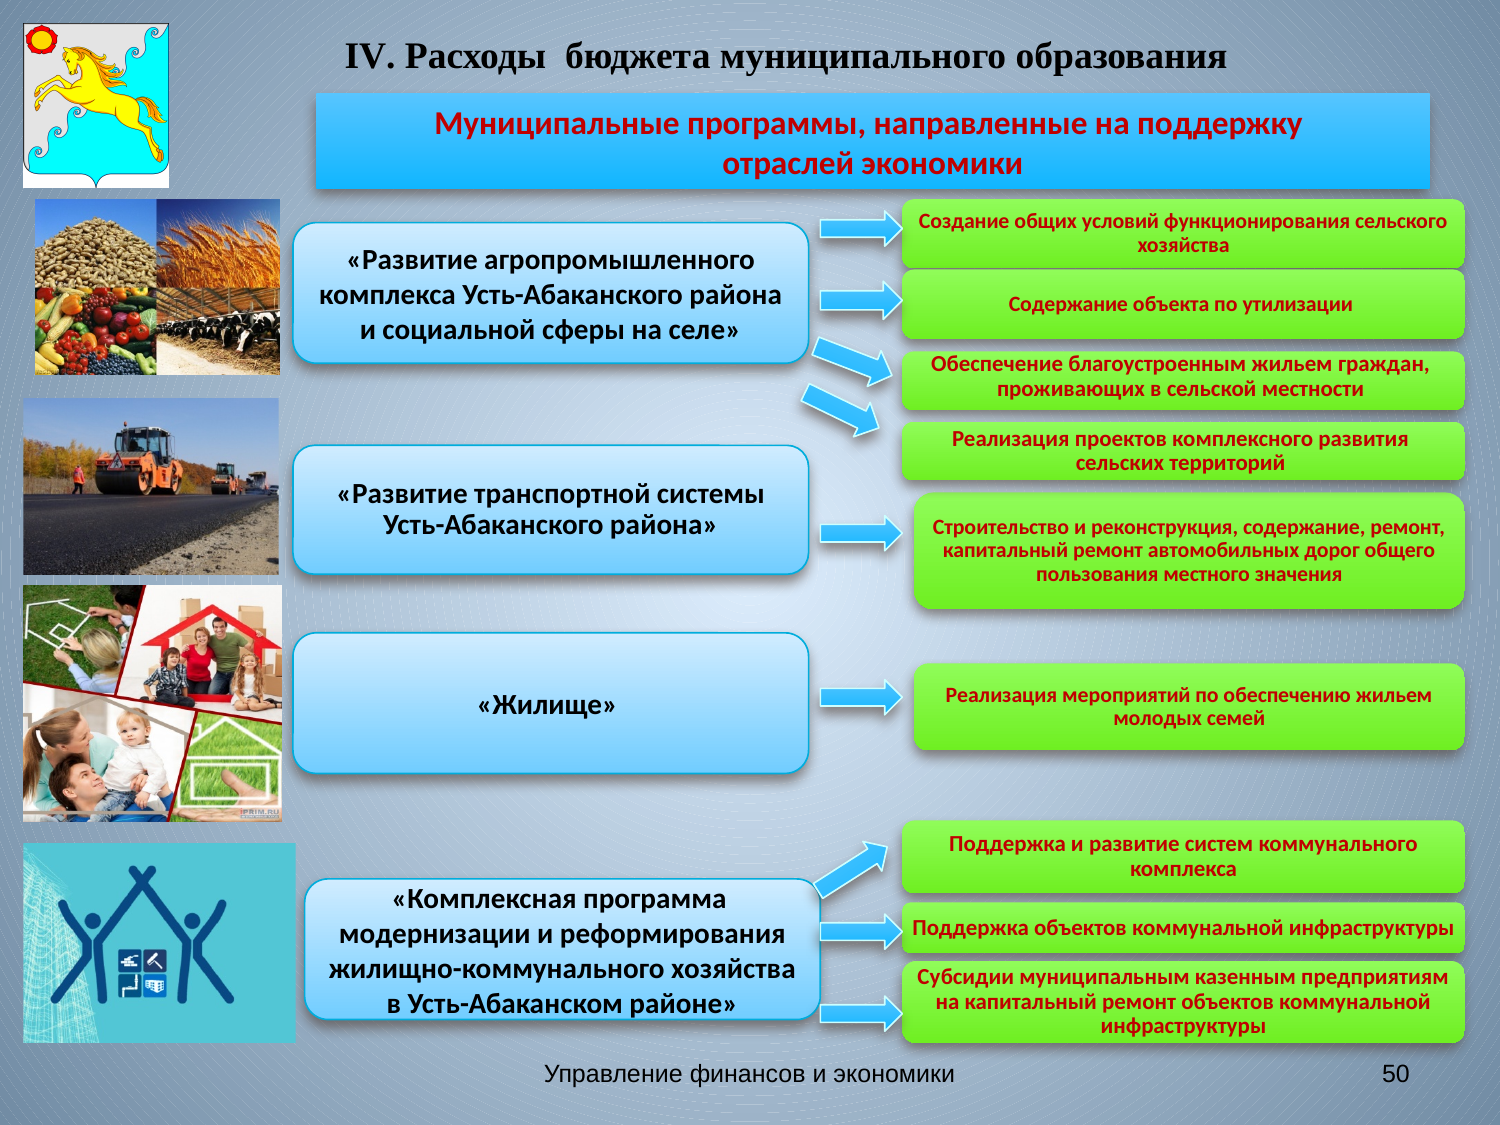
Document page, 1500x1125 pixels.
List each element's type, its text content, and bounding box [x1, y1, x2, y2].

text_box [913, 609, 1466, 820]
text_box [902, 198, 1466, 339]
picture [23, 843, 296, 1044]
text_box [902, 409, 1466, 493]
text_box «Развитие агропромышленного комплекса Усть-Абаканского района и социальной сферы на селе» [292, 221, 810, 365]
text_box «Жилище» [292, 631, 810, 775]
text_box Муниципальные программы, направленные на поддержку отраслей экономики [316, 93, 1430, 189]
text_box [902, 960, 1466, 1044]
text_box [902, 339, 1466, 409]
picture [23, 585, 282, 822]
text_box [819, 280, 892, 321]
slide_number 50 [1074, 1062, 1425, 1103]
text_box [902, 820, 1466, 960]
text_box [812, 840, 888, 900]
footer Управление финансов и экономики [512, 1042, 988, 1103]
text_box [811, 336, 892, 388]
text_box [819, 514, 903, 552]
text_box «Комплексная программа модернизации и реформирования жилищно-коммунального хозяйства в Усть-Абаканском районе» [304, 878, 822, 1021]
text_box IV. Расходы бюджета муниципального образования [222, 23, 1360, 84]
picture [23, 398, 280, 575]
text_box [819, 995, 892, 1032]
text_box [800, 382, 880, 438]
text_box [819, 210, 892, 247]
picture [34, 198, 280, 376]
text_box «Развитие транспортной системы Усть-Абаканского района» [292, 444, 810, 576]
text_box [913, 507, 1466, 609]
text_box [819, 913, 892, 950]
picture [23, 23, 169, 188]
text_box [819, 678, 903, 716]
